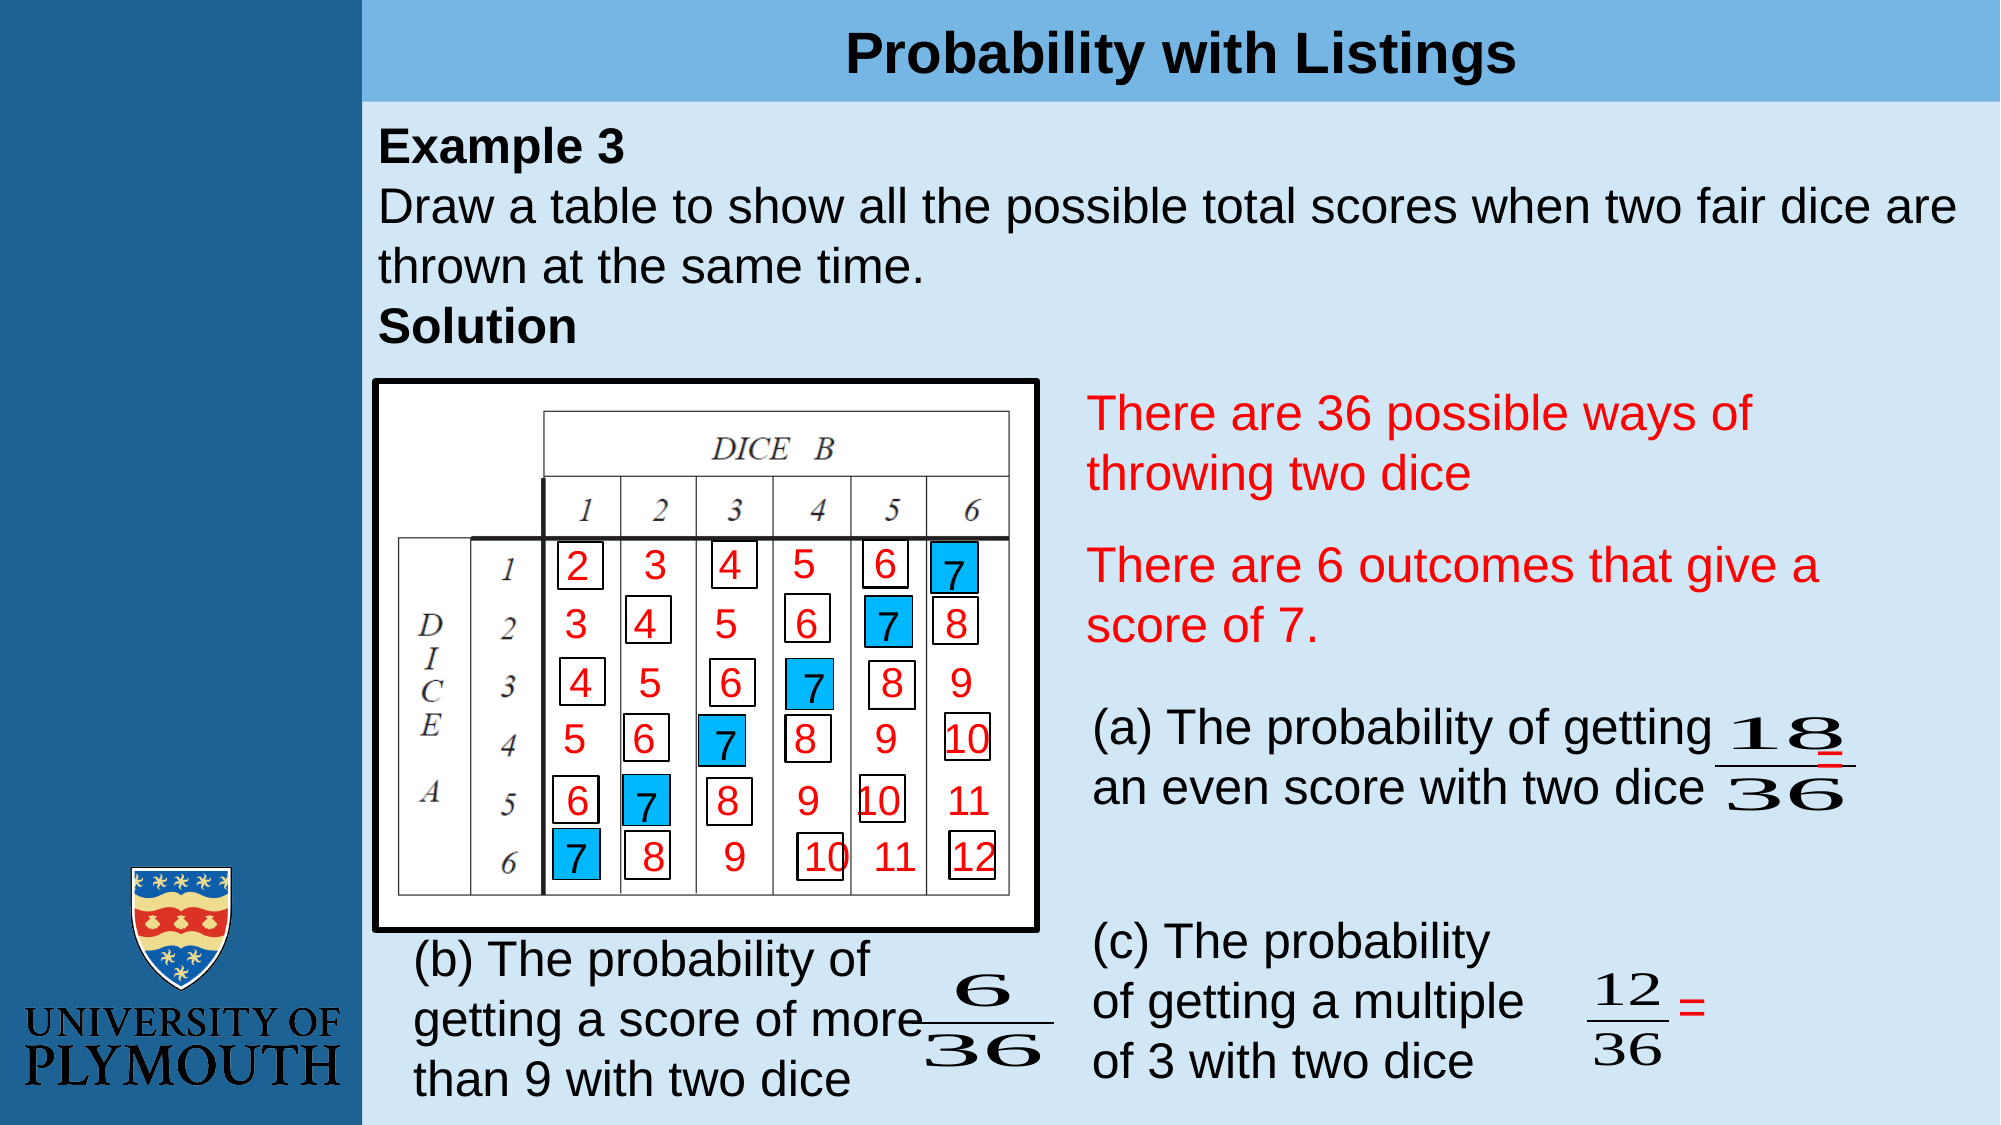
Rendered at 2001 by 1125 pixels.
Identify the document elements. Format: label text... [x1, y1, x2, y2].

text_box Probability with Listings [363, 7, 2000, 93]
text_box (c) The probability of getting a multiple of 3 with two dice [1077, 901, 1544, 1096]
text_box (a) The probability of getting an even score with two dice [1077, 687, 1751, 823]
text_box There are 36 possible ways of throwing two dice [1071, 373, 1801, 509]
text_box There are 6 outcomes that give a score of 7. [1071, 524, 1851, 660]
text_box (b) The probability of getting a score of more than 9 with two dice [398, 941, 961, 1115]
text_box Example 3 Draw a table to show all the possible total scores when two fair dice are thrown at the same time. Solution [363, 106, 1981, 361]
picture [0, 382, 1039, 1125]
